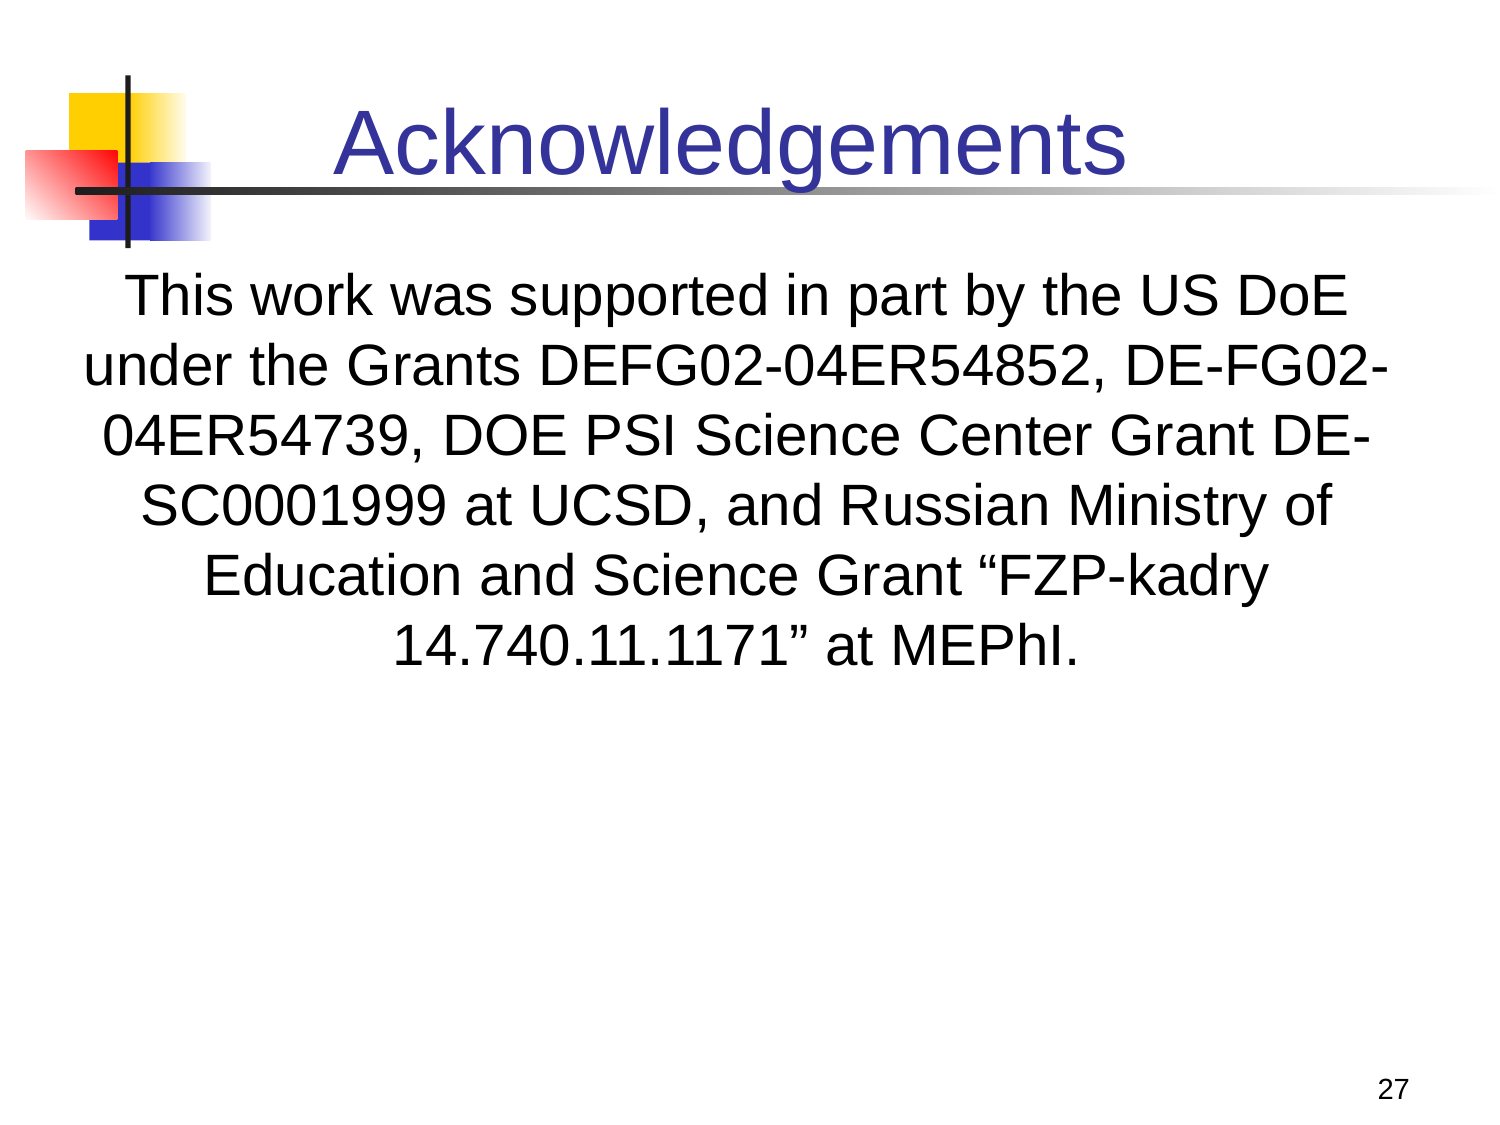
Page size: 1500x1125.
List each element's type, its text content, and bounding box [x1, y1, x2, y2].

title Acknowledgements [187, 49, 1276, 201]
list This work was supported in part by the US DoE under the Grants DEFG02-04ER54852, DE-FG02-04ER54739, DOE PSI Science Center Grant DE-SC0001999 at UCSD, and Russian Ministry of Education and Science Grant “FZP-kadry 14.740.11.1171” at MEPhI. [62, 249, 1413, 788]
slide_number 27 [1112, 1037, 1426, 1113]
